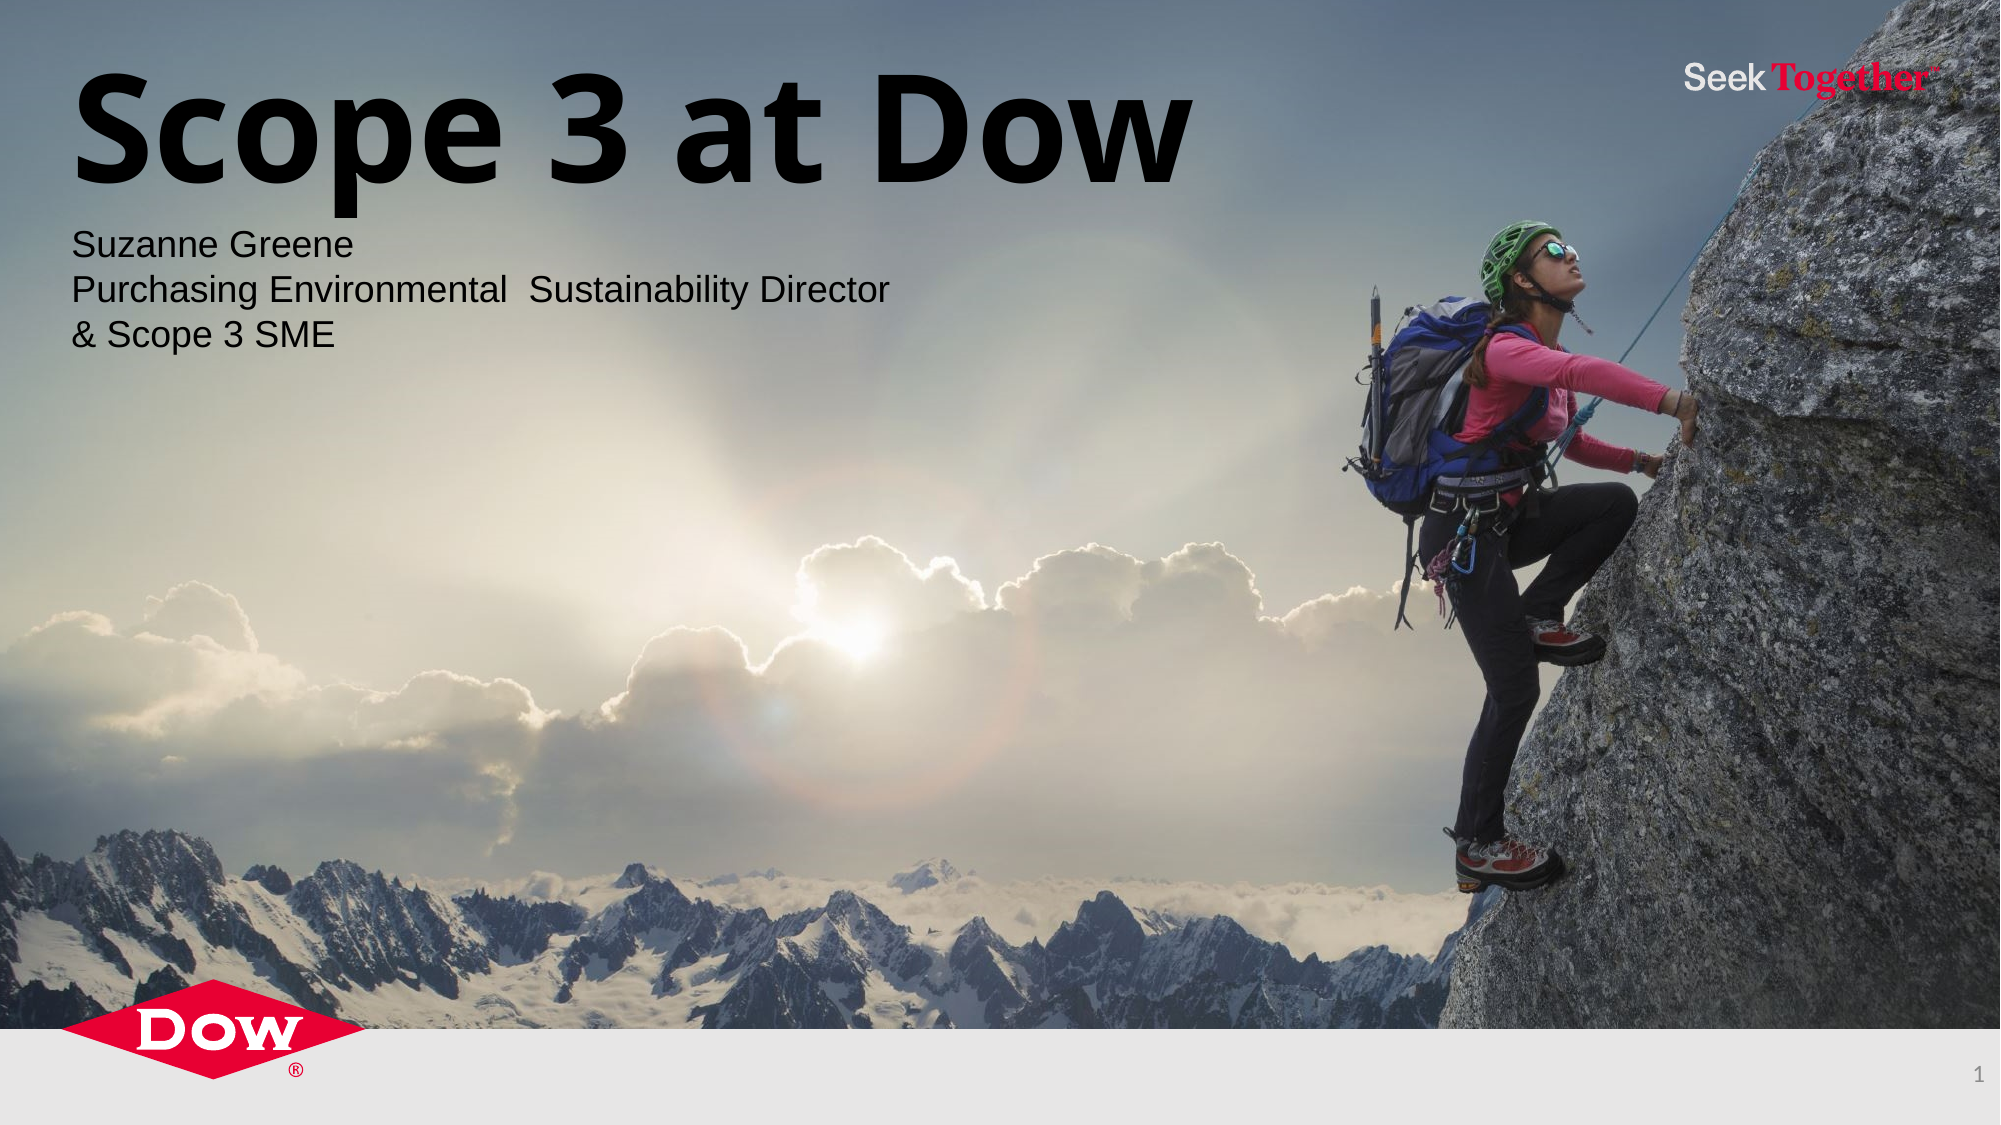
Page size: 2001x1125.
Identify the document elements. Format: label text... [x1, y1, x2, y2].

slide_number 1 [1550, 1042, 2000, 1103]
title Scope 3 at Dow [56, 36, 1822, 231]
subtitle Suzanne Greene Purchasing Environmental Sustainability Director & Scope 3 SME [56, 212, 1709, 367]
picture [0, 0, 2000, 1029]
